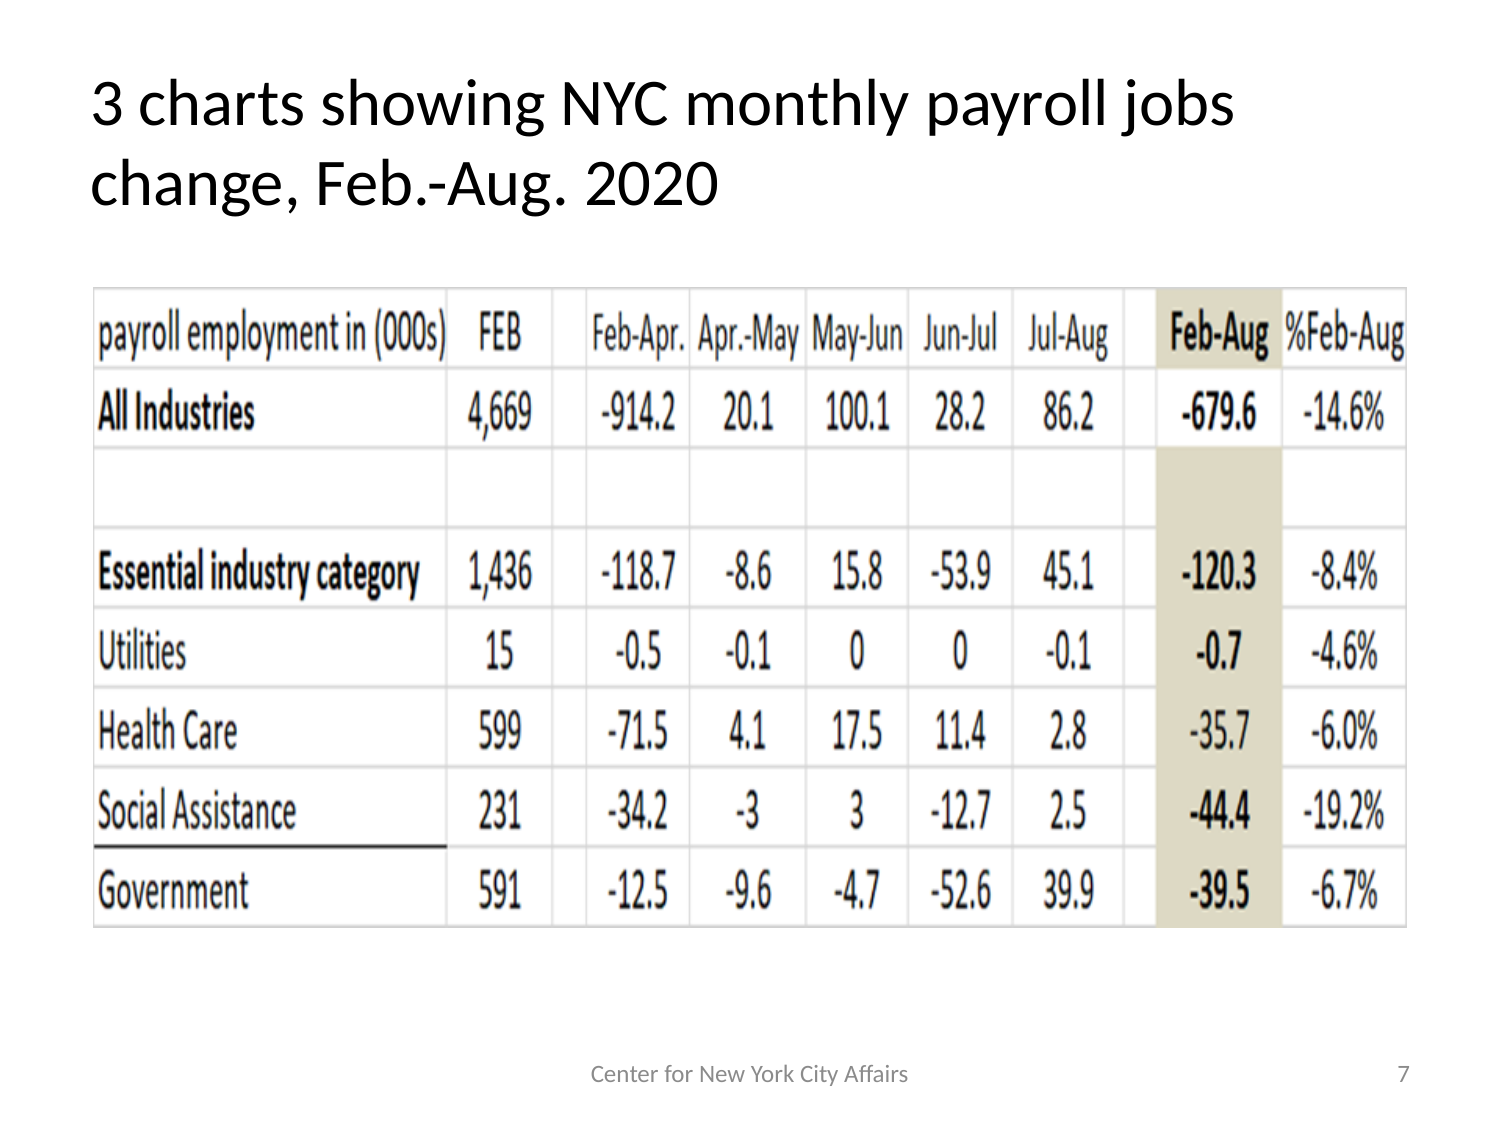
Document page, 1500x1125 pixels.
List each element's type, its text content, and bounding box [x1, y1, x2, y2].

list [93, 287, 1407, 928]
slide_number 7 [1074, 1042, 1425, 1103]
title 3 charts showing NYC monthly payroll jobs change, Feb.-Aug. 2020 [75, 45, 1425, 233]
footer Center for New York City Affairs [512, 1042, 988, 1103]
